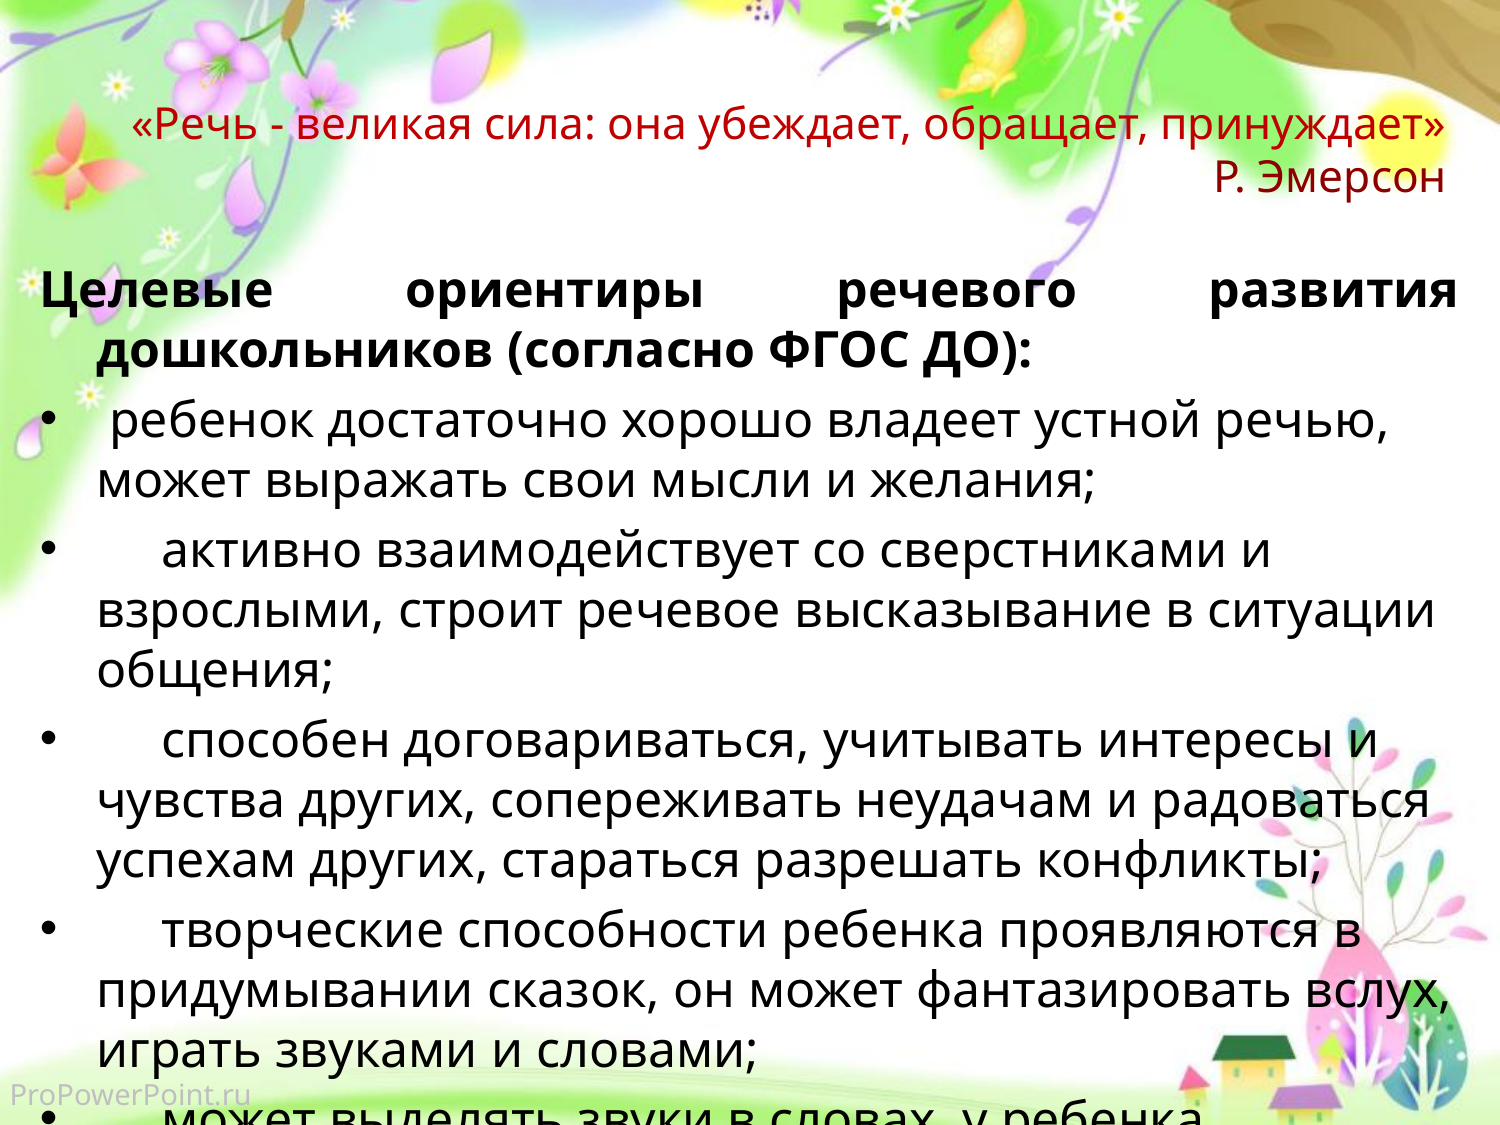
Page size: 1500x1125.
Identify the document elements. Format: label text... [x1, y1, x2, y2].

title «Речь - великая сила: она убеждает, обращает, принуждает» Р. Эмерсон [87, 0, 1463, 249]
picture [0, 0, 1500, 1125]
list Целевые ориентиры речевого развития дошкольников (согласно ФГОС ДО): ребенок достаточно хорошо владеет устной речью, может выражать свои мысли и желания; активно взаимодействует со сверстниками и взрослыми, строит речевое высказывание в ситуации общения; способен договариваться, учитывать интересы и чувства других, сопереживать неудачам и радоваться успехам других, стараться разрешать конфликты; творческие способности ребенка проявляются в придумывании сказок, он может фантазировать вслух, играть звуками и словами; может выделять звуки в словах, у ребенка складываются предпосылки грамотности; способен к принятию собственных решений [24, 249, 1476, 1038]
